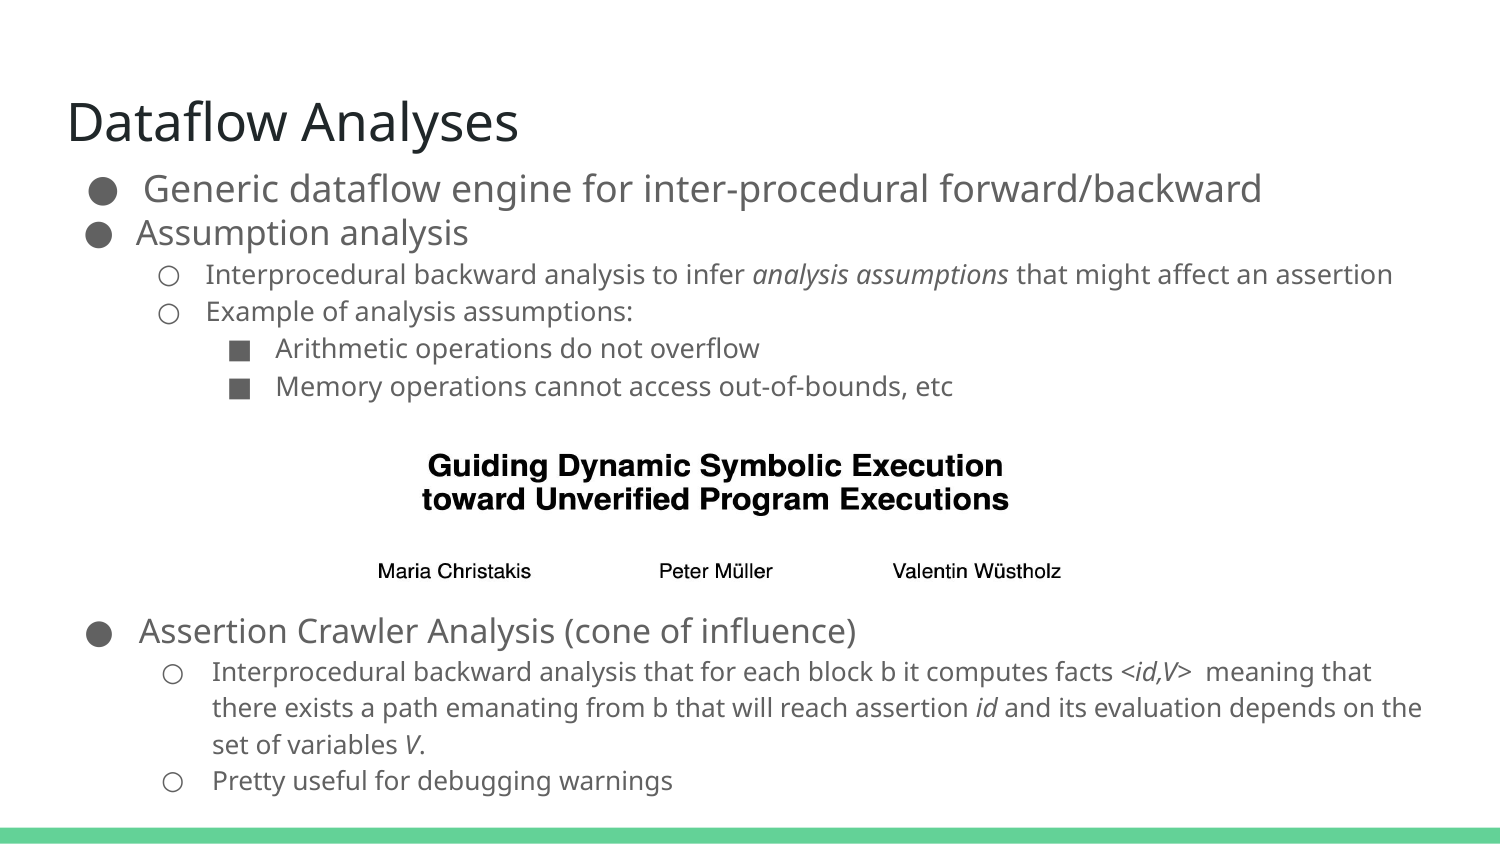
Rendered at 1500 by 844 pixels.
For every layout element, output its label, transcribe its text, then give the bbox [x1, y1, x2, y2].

title Dataflow Analyses [51, 72, 1449, 167]
list Assertion Crawler Analysis (cone of influence) Interprocedural backward analysis that for each block b it computes facts <id,V> meaning that there exists a path emanating from b that will reach assertion id and its evaluation depends on the set of variables V. Pretty useful for debugging warnings [51, 589, 1449, 811]
list Generic dataflow engine for inter-procedural forward/backward [52, 143, 1451, 241]
list Assumption analysis Interprocedural backward analysis to infer analysis assumptions that might affect an assertion Example of analysis assumptions: Arithmetic operations do not overflow Memory operations cannot access out-of-bounds, etc [51, 189, 1449, 439]
picture [349, 429, 1086, 591]
